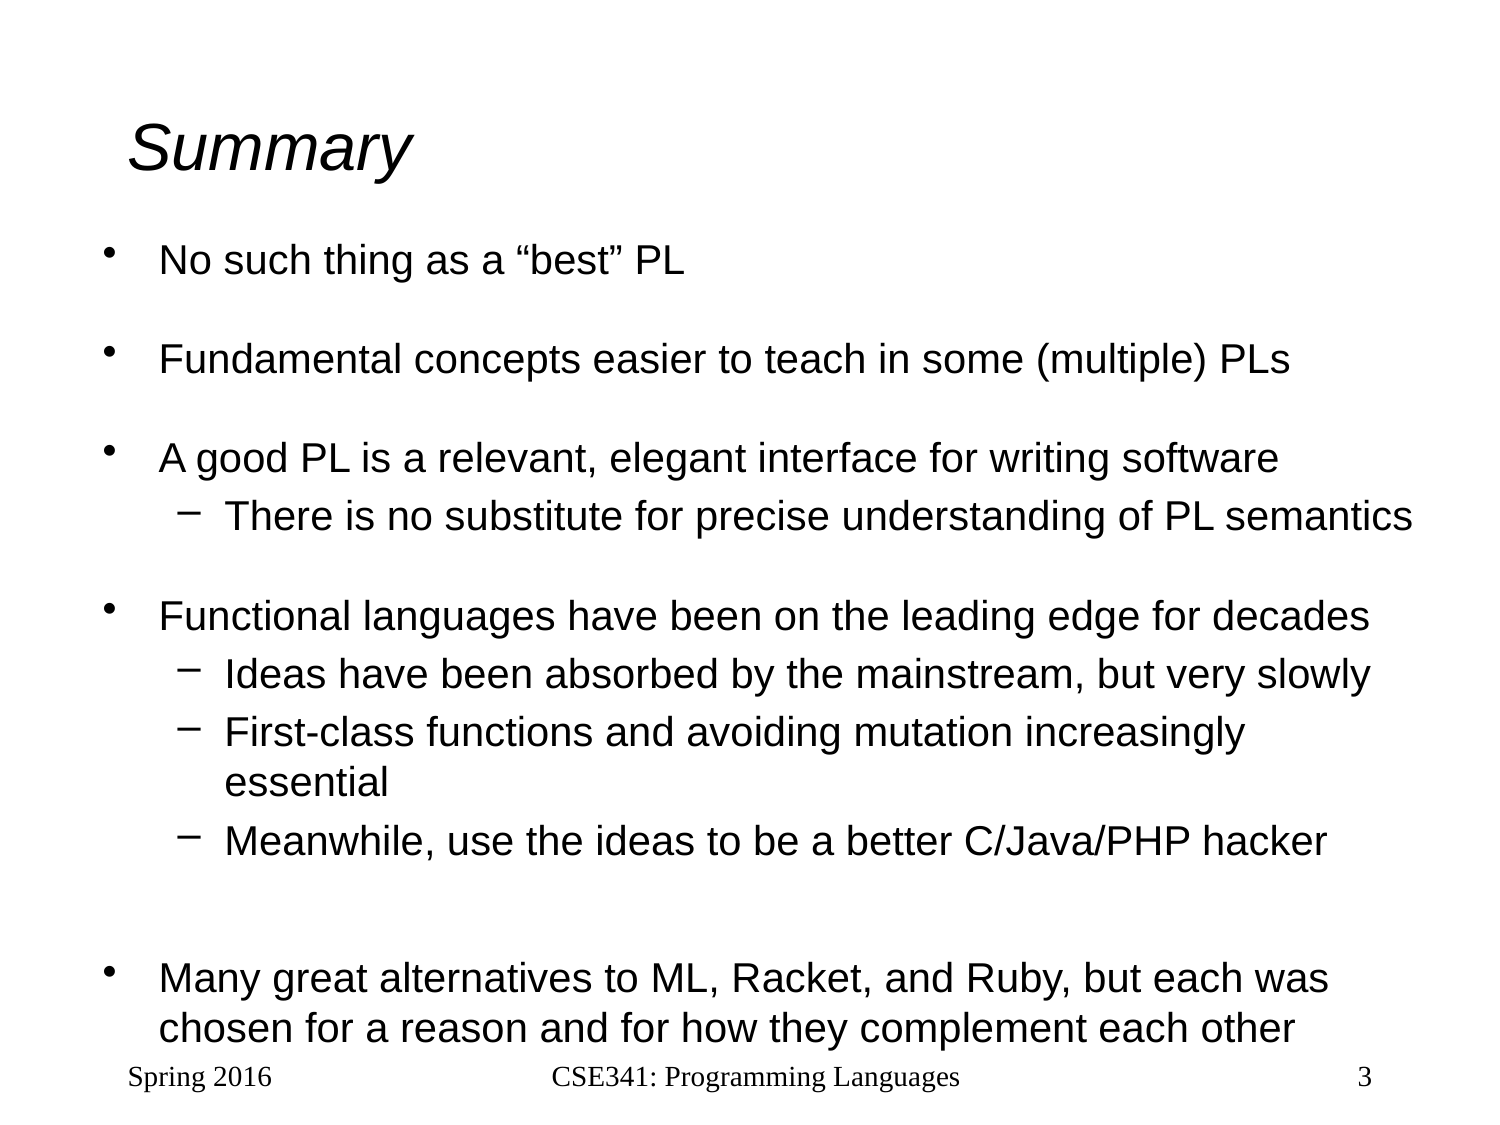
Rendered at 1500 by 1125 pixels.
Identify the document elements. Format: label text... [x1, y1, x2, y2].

list No such thing as a “best” PL Fundamental concepts easier to teach in some (multiple) PLs A good PL is a relevant, elegant interface for writing software There is no substitute for precise understanding of PL semantics Functional languages have been on the leading edge for decades Ideas have been absorbed by the mainstream, but very slowly First-class functions and avoiding mutation increasingly essential Meanwhile, use the ideas to be a better C/Java/PHP hacker Many great alternatives to ML, Racket, and Ruby, but each was chosen for a reason and for how they complement each other [87, 224, 1438, 1026]
slide_number 3 [1074, 1049, 1388, 1125]
slide_number Spring 2016 [112, 1049, 426, 1125]
footer CSE341: Programming Languages [474, 1049, 1038, 1125]
title Summary [112, 49, 1388, 224]
